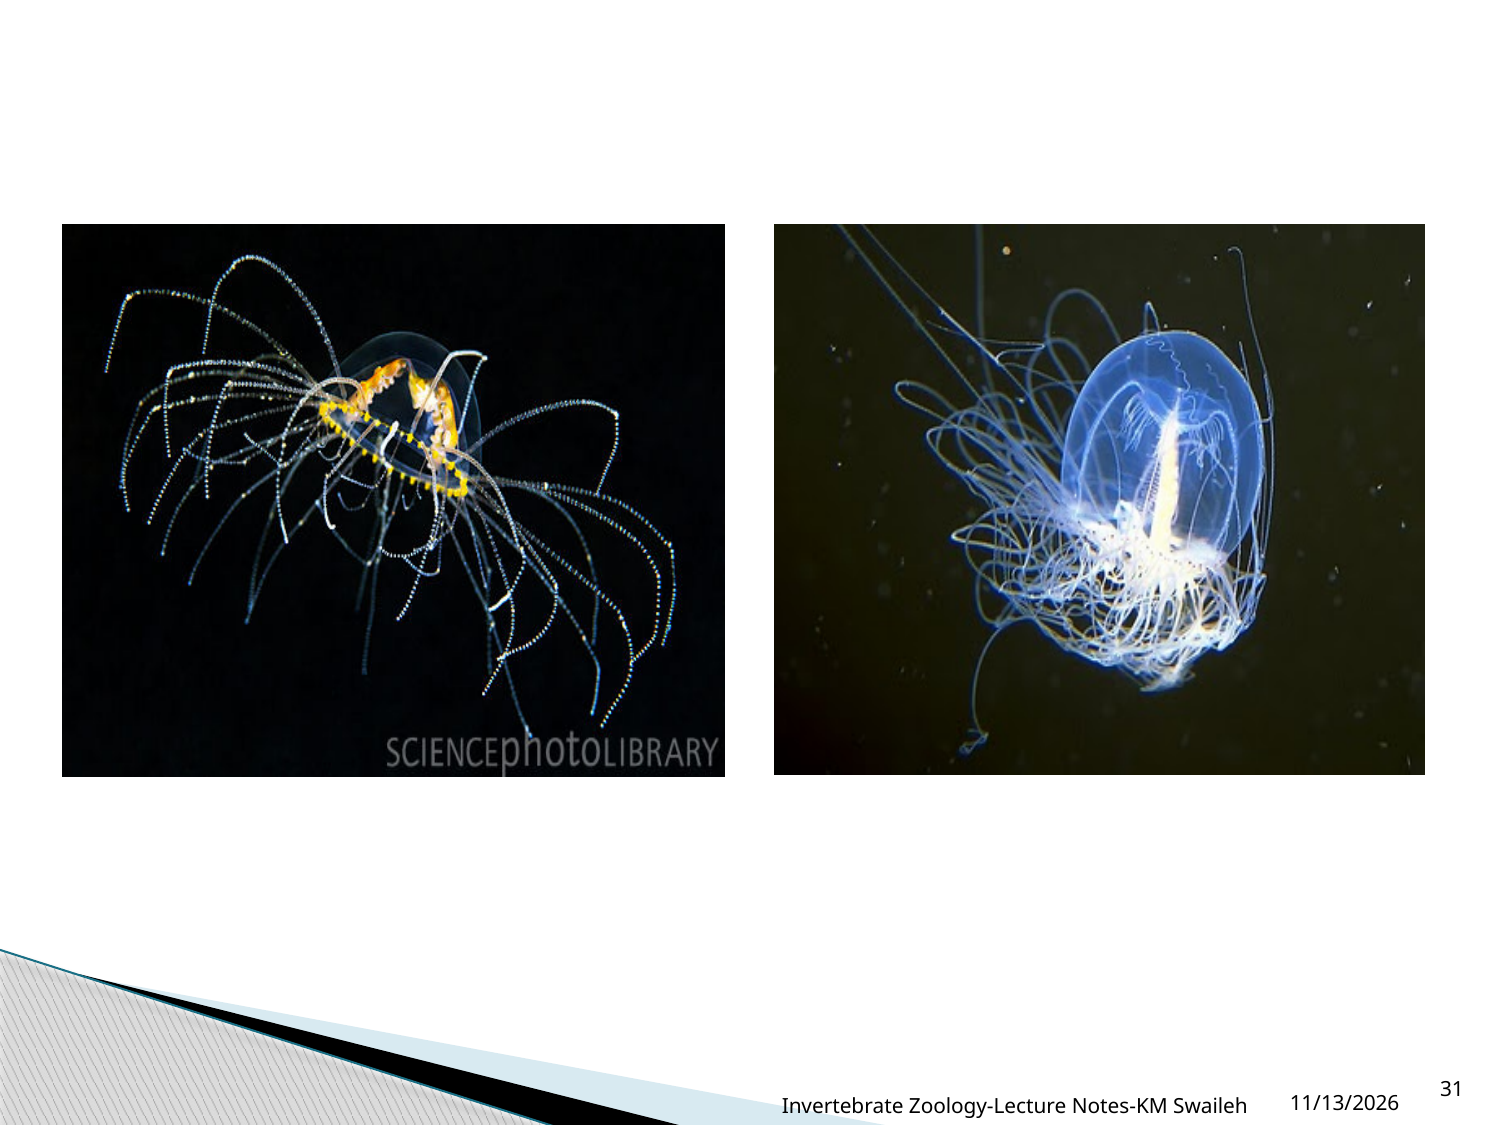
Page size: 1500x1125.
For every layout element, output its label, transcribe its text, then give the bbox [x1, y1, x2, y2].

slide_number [1275, 1065, 1500, 1125]
footer Invertebrate Zoology-Lecture Notes-KM Swaileh [718, 1051, 1263, 1125]
picture [774, 224, 1426, 776]
picture [62, 224, 726, 777]
slide_number 31 [1418, 1051, 1479, 1112]
